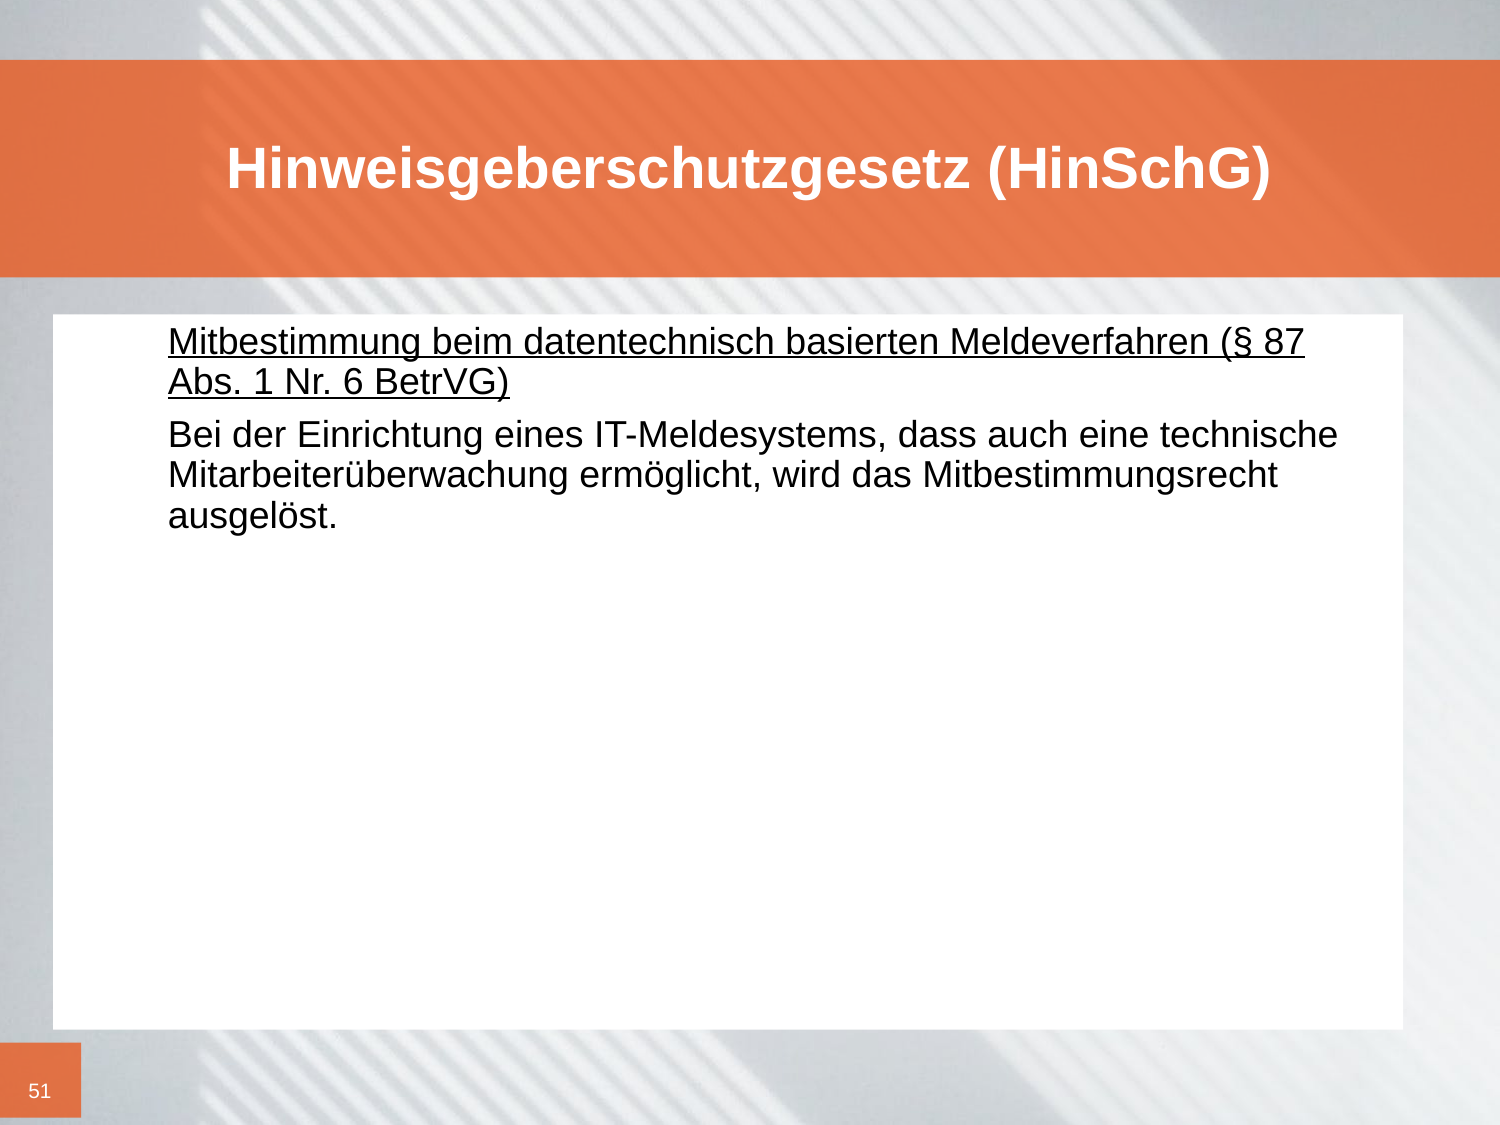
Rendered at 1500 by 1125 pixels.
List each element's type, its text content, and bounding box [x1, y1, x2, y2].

list Mitbestimmung beim datentechnisch basierten Meldeverfahren (§ 87 Abs. 1 Nr. 6 BetrVG) Bei der Einrichtung eines IT-Meldesystems, dass auch eine technische Mitarbeiterüberwachung ermöglicht, wird das Mitbestimmungsrecht ausgelöst. [53, 314, 1404, 1030]
picture [0, 0, 1500, 59]
picture [0, 278, 1500, 1125]
title Hinweisgeberschutzgesetz (HinSchG) [0, 59, 1500, 278]
